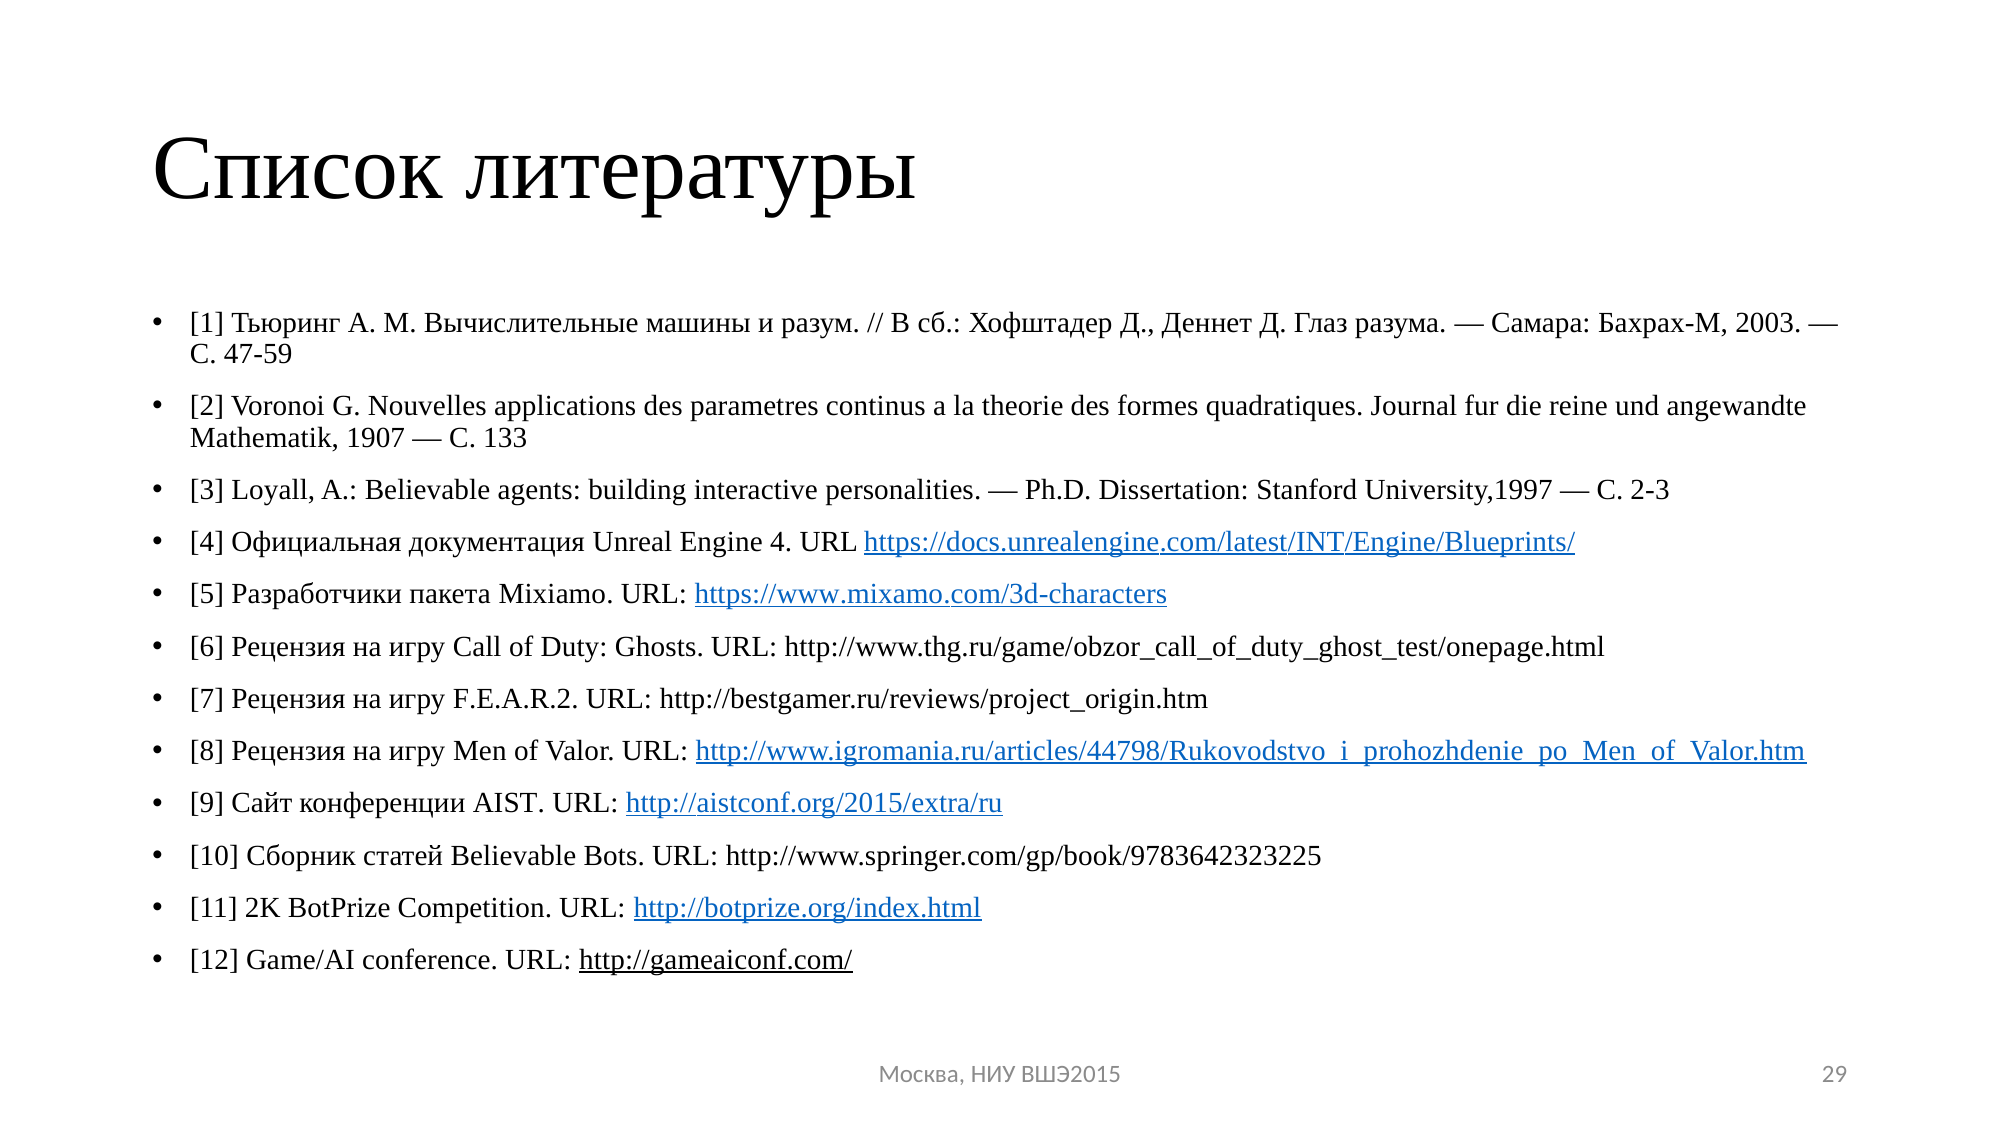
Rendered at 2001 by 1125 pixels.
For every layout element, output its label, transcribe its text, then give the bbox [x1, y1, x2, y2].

footer Москва, НИУ ВШЭ2015 [662, 1042, 1338, 1103]
slide_number 29 [1412, 1042, 1863, 1103]
title Список литературы [137, 59, 1863, 278]
list [1] Тьюринг А. М. Вычислительные машины и разум. // В сб.: Хофштадер Д., Деннет Д. Глаз разума. — Самара: Бахрах-М, 2003. — С. 47-59 [2] Voronoi G. Nouvelles applications des parametres continus a la theorie des formes quadratiques. Journal fur die reine und angewandte Mathematik, 1907 — С. 133 [3] Loyall, A.: Believable agents: building interactive personalities. — Ph.D. Dissertation: Stanford University,1997 — C. 2-3 [4] Официальная документация Unreal Engine 4. URL https://docs.unrealengine.com/latest/INT/Engine/Blueprints/ [5] Разработчики пакета Mixiamo. URL: https://www.mixamo.com/3d-characters [6] Рецензия на игру Call of Duty: Ghosts. URL: http://www.thg.ru/game/obzor_call_of_duty_ghost_test/onepage.html [7] Рецензия на игру F.E.A.R.2. URL: http://bestgamer.ru/reviews/project_origin.htm [8] Рецензия на игру Men of Valor. URL: http://www.igromania.ru/articles/44798/Rukovodstvo_i_prohozhdenie_po_Men_of_Valor.htm [9] Сайт конференции AIST. URL: http://aistconf.org/2015/extra/ru [10] Сборник статей Believable Bots. URL: http://www.springer.com/gp/book/9783642323225 [11] 2K BotPrize Competition. URL: http://botprize.org/index.html [12] Game/AI conference. URL: http://gameaiconf.com/ [137, 299, 1863, 1014]
